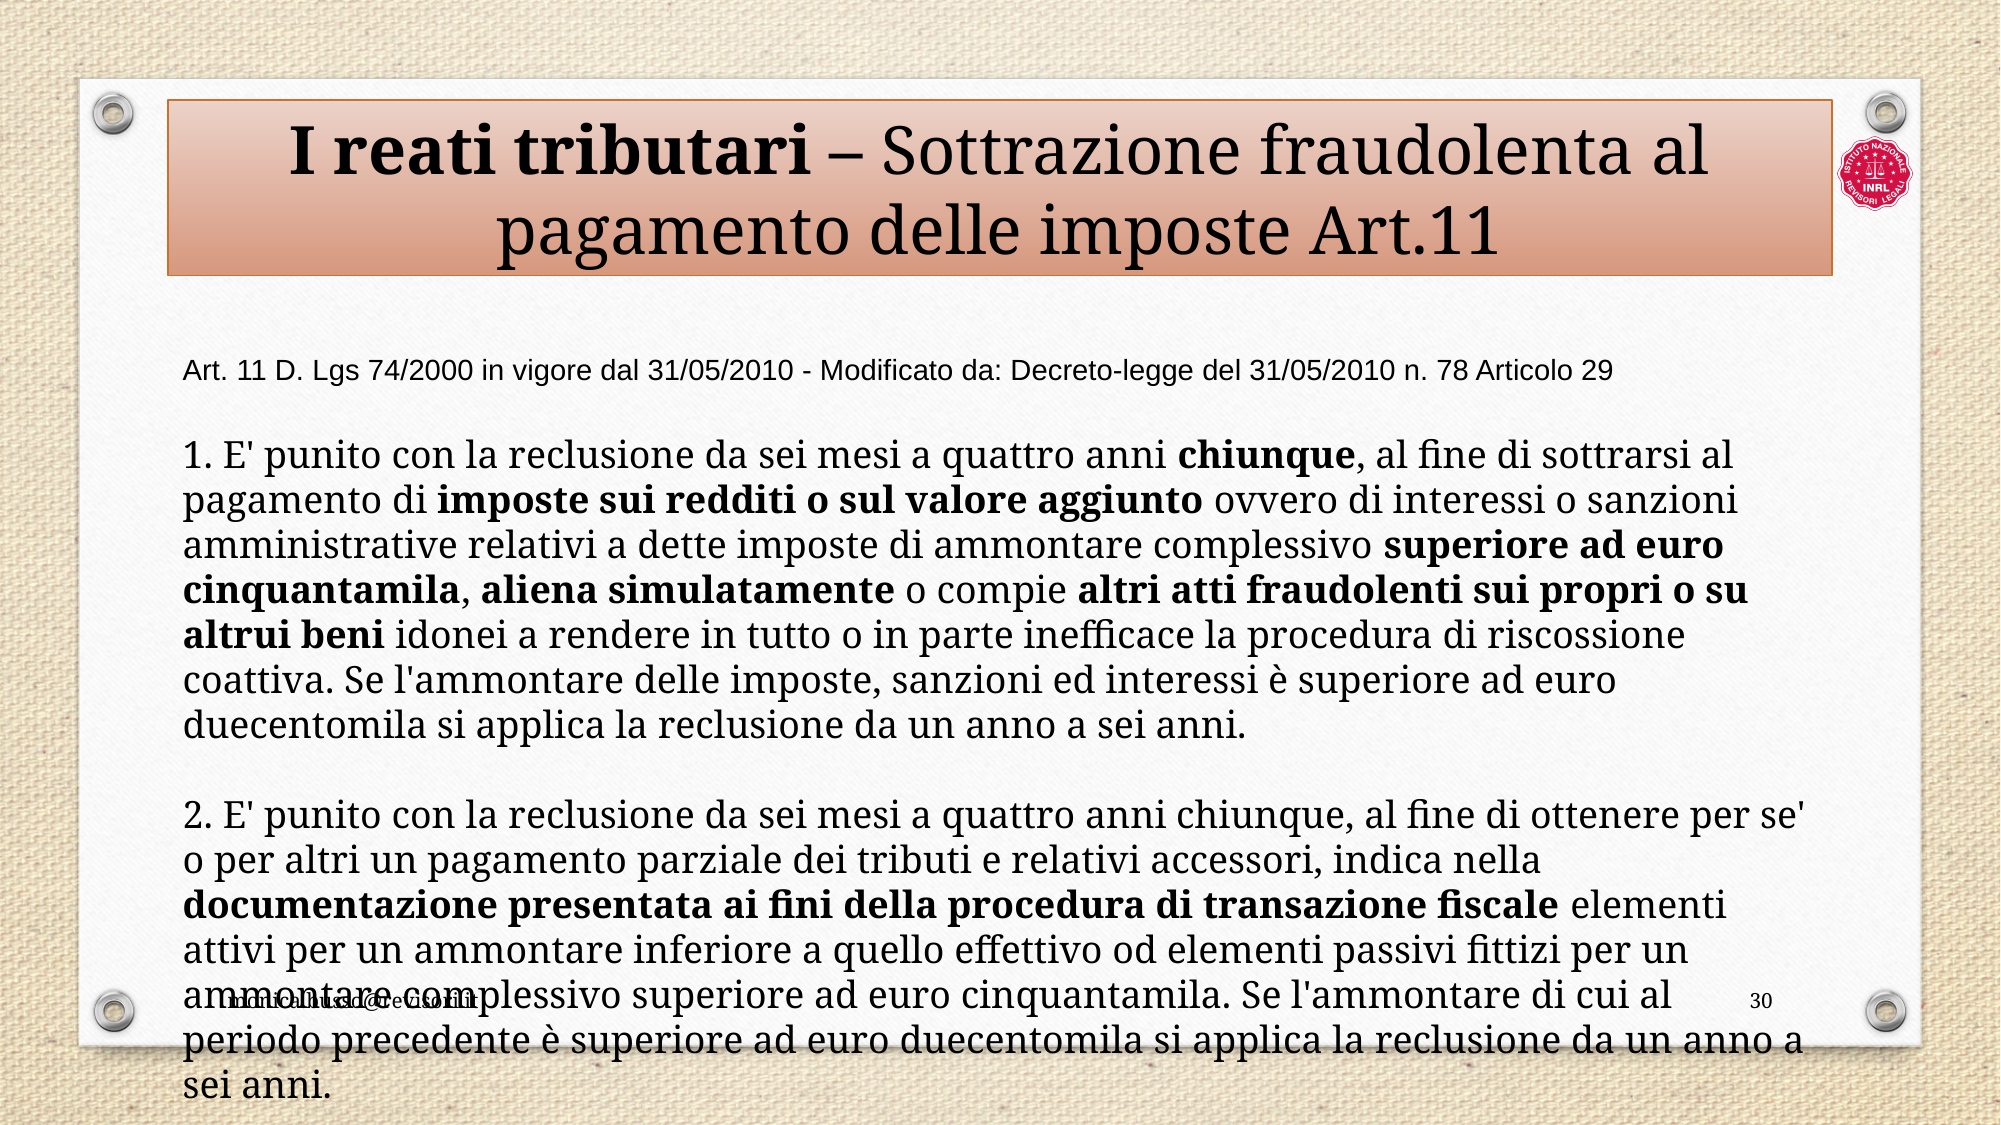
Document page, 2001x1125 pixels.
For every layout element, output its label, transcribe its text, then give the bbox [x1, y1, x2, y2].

text_box Art. 11 D. Lgs 74/2000 in vigore dal 31/05/2010 - Modificato da: Decreto-legge del 31/05/2010 n. 78 Articolo 29 1. E' punito con la reclusione da sei mesi a quattro anni chiunque, al fine di sottrarsi al pagamento di imposte sui redditi o sul valore aggiunto ovvero di interessi o sanzioni amministrative relativi a dette imposte di ammontare complessivo superiore ad euro cinquantamila, aliena simulatamente o compie altri atti fraudolenti sui propri o su altrui beni idonei a rendere in tutto o in parte inefficace la procedura di riscossione coattiva. Se l'ammontare delle imposte, sanzioni ed interessi è superiore ad euro duecentomila si applica la reclusione da un anno a sei anni. 2. E' punito con la reclusione da sei mesi a quattro anni chiunque, al fine di ottenere per se' o per altri un pagamento parziale dei tributi e relativi accessori, indica nella documentazione presentata ai fini della procedura di transazione fiscale elementi attivi per un ammontare inferiore a quello effettivo od elementi passivi fittizi per un ammontare complessivo superiore ad euro cinquantamila. Se l'ammontare di cui al periodo precedente è superiore ad euro duecentomila si applica la reclusione da un anno a sei anni. [168, 343, 1832, 1114]
text_box I reati tributari – Sottrazione fraudolenta al pagamento delle imposte Art.11 [167, 99, 1833, 276]
picture [0, 0, 2001, 1125]
